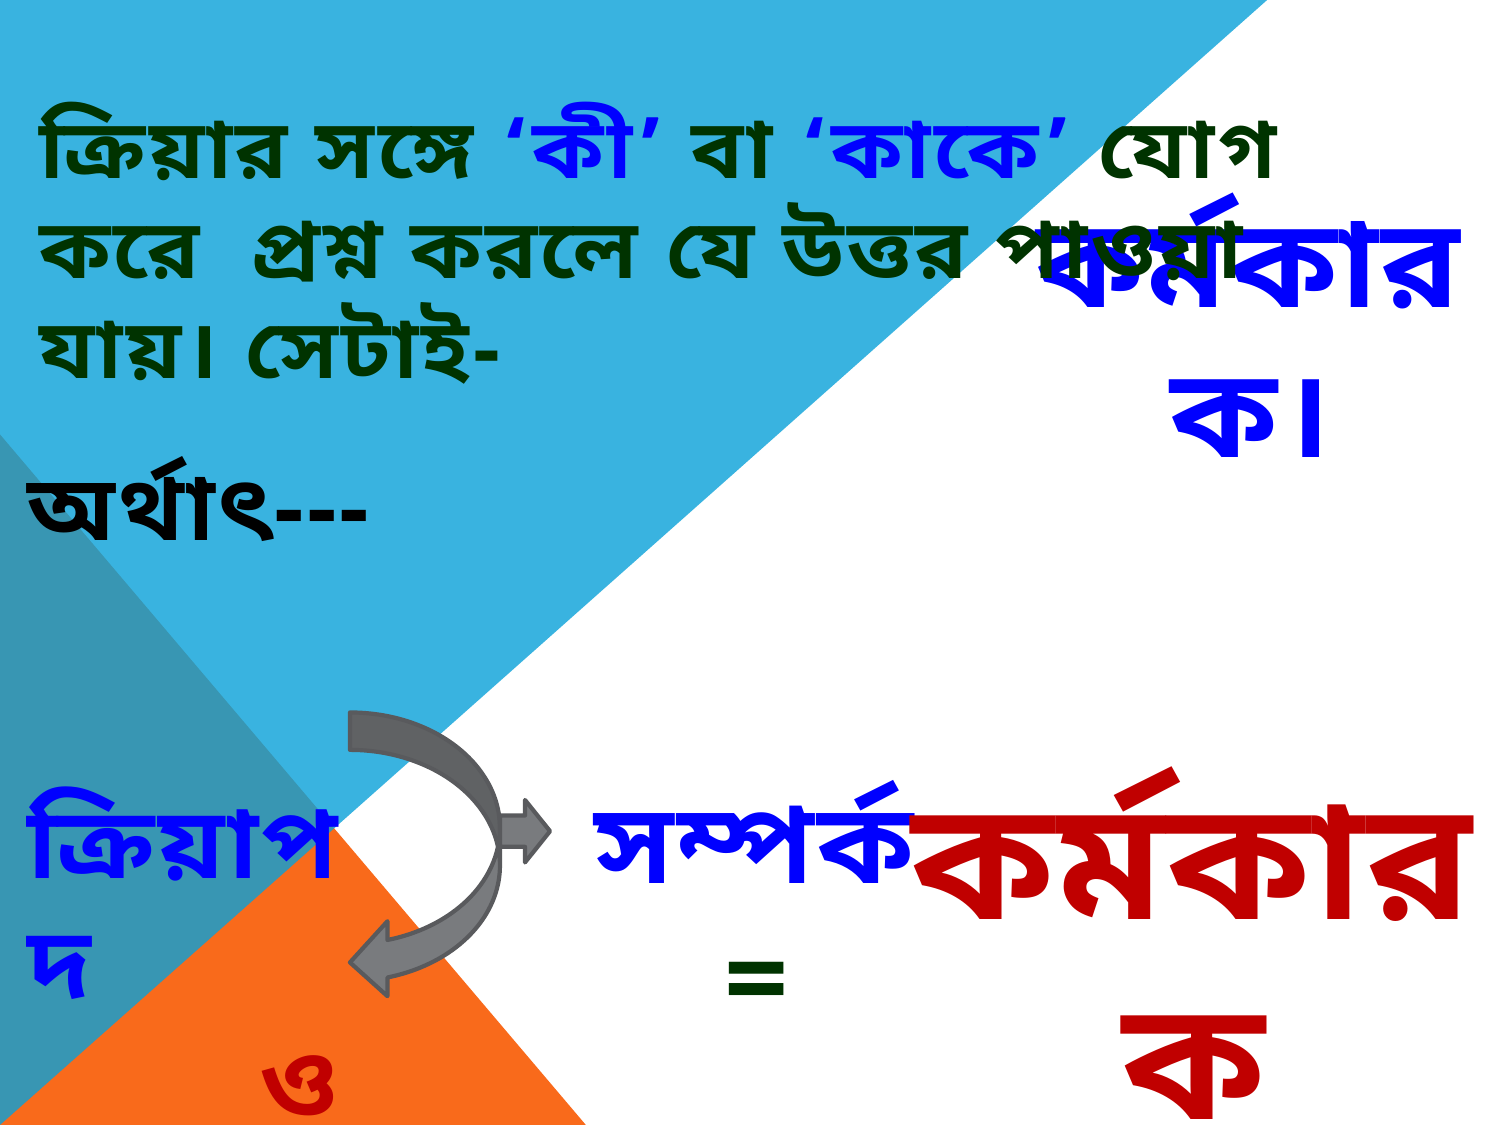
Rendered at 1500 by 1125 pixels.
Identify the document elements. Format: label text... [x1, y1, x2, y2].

text_box ক্রিয়ার সঙ্গে ‘কী’ বা ‘কাকে’ যোগ করে প্রশ্ন করলে যে উত্তর পাওয়া যায়। সেটাই- [24, 87, 1375, 403]
text_box সম্পর্ক = [562, 763, 887, 1049]
text_box [388, 714, 501, 816]
text_box কর্মকারক [887, 745, 1500, 1125]
text_box [497, 797, 552, 865]
text_box কর্মকারক। [1012, 174, 1488, 490]
text_box অর্থাৎ--- ক্রিয়াপদ ও কর্ম [12, 441, 388, 1125]
text_box [388, 751, 503, 999]
